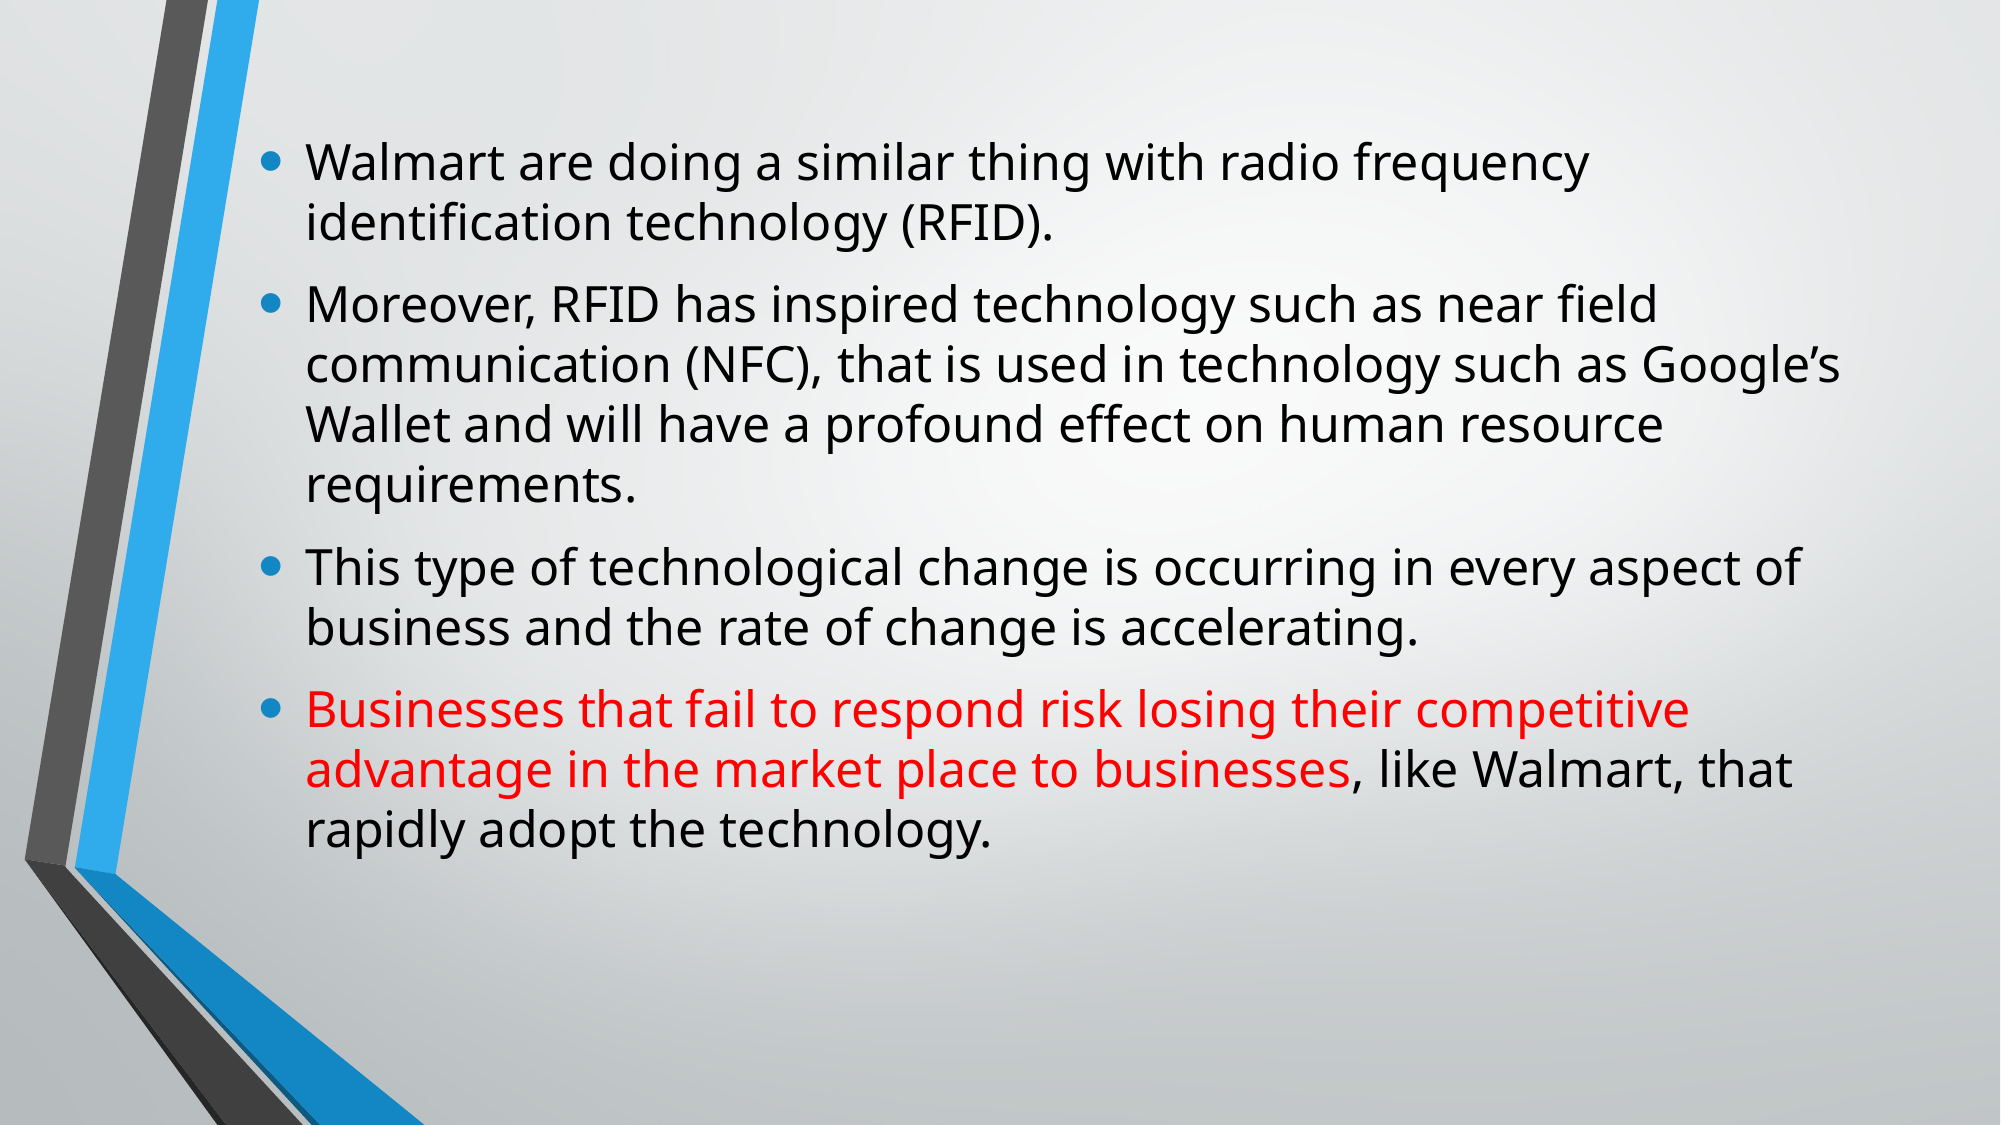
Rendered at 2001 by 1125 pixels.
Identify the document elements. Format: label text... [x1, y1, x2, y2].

list Walmart are doing a similar thing with radio frequency identification technology (RFID). Moreover, RFID has inspired technology such as near field communication (NFC), that is used in technology such as Google’s Wallet and will have a profound effect on human resource requirements. This type of technological change is occurring in every aspect of business and the rate of change is accelerating. Businesses that fail to respond risk losing their competitive advantage in the market place to businesses, like Walmart, that rapidly adopt the technology. [243, 120, 1887, 950]
